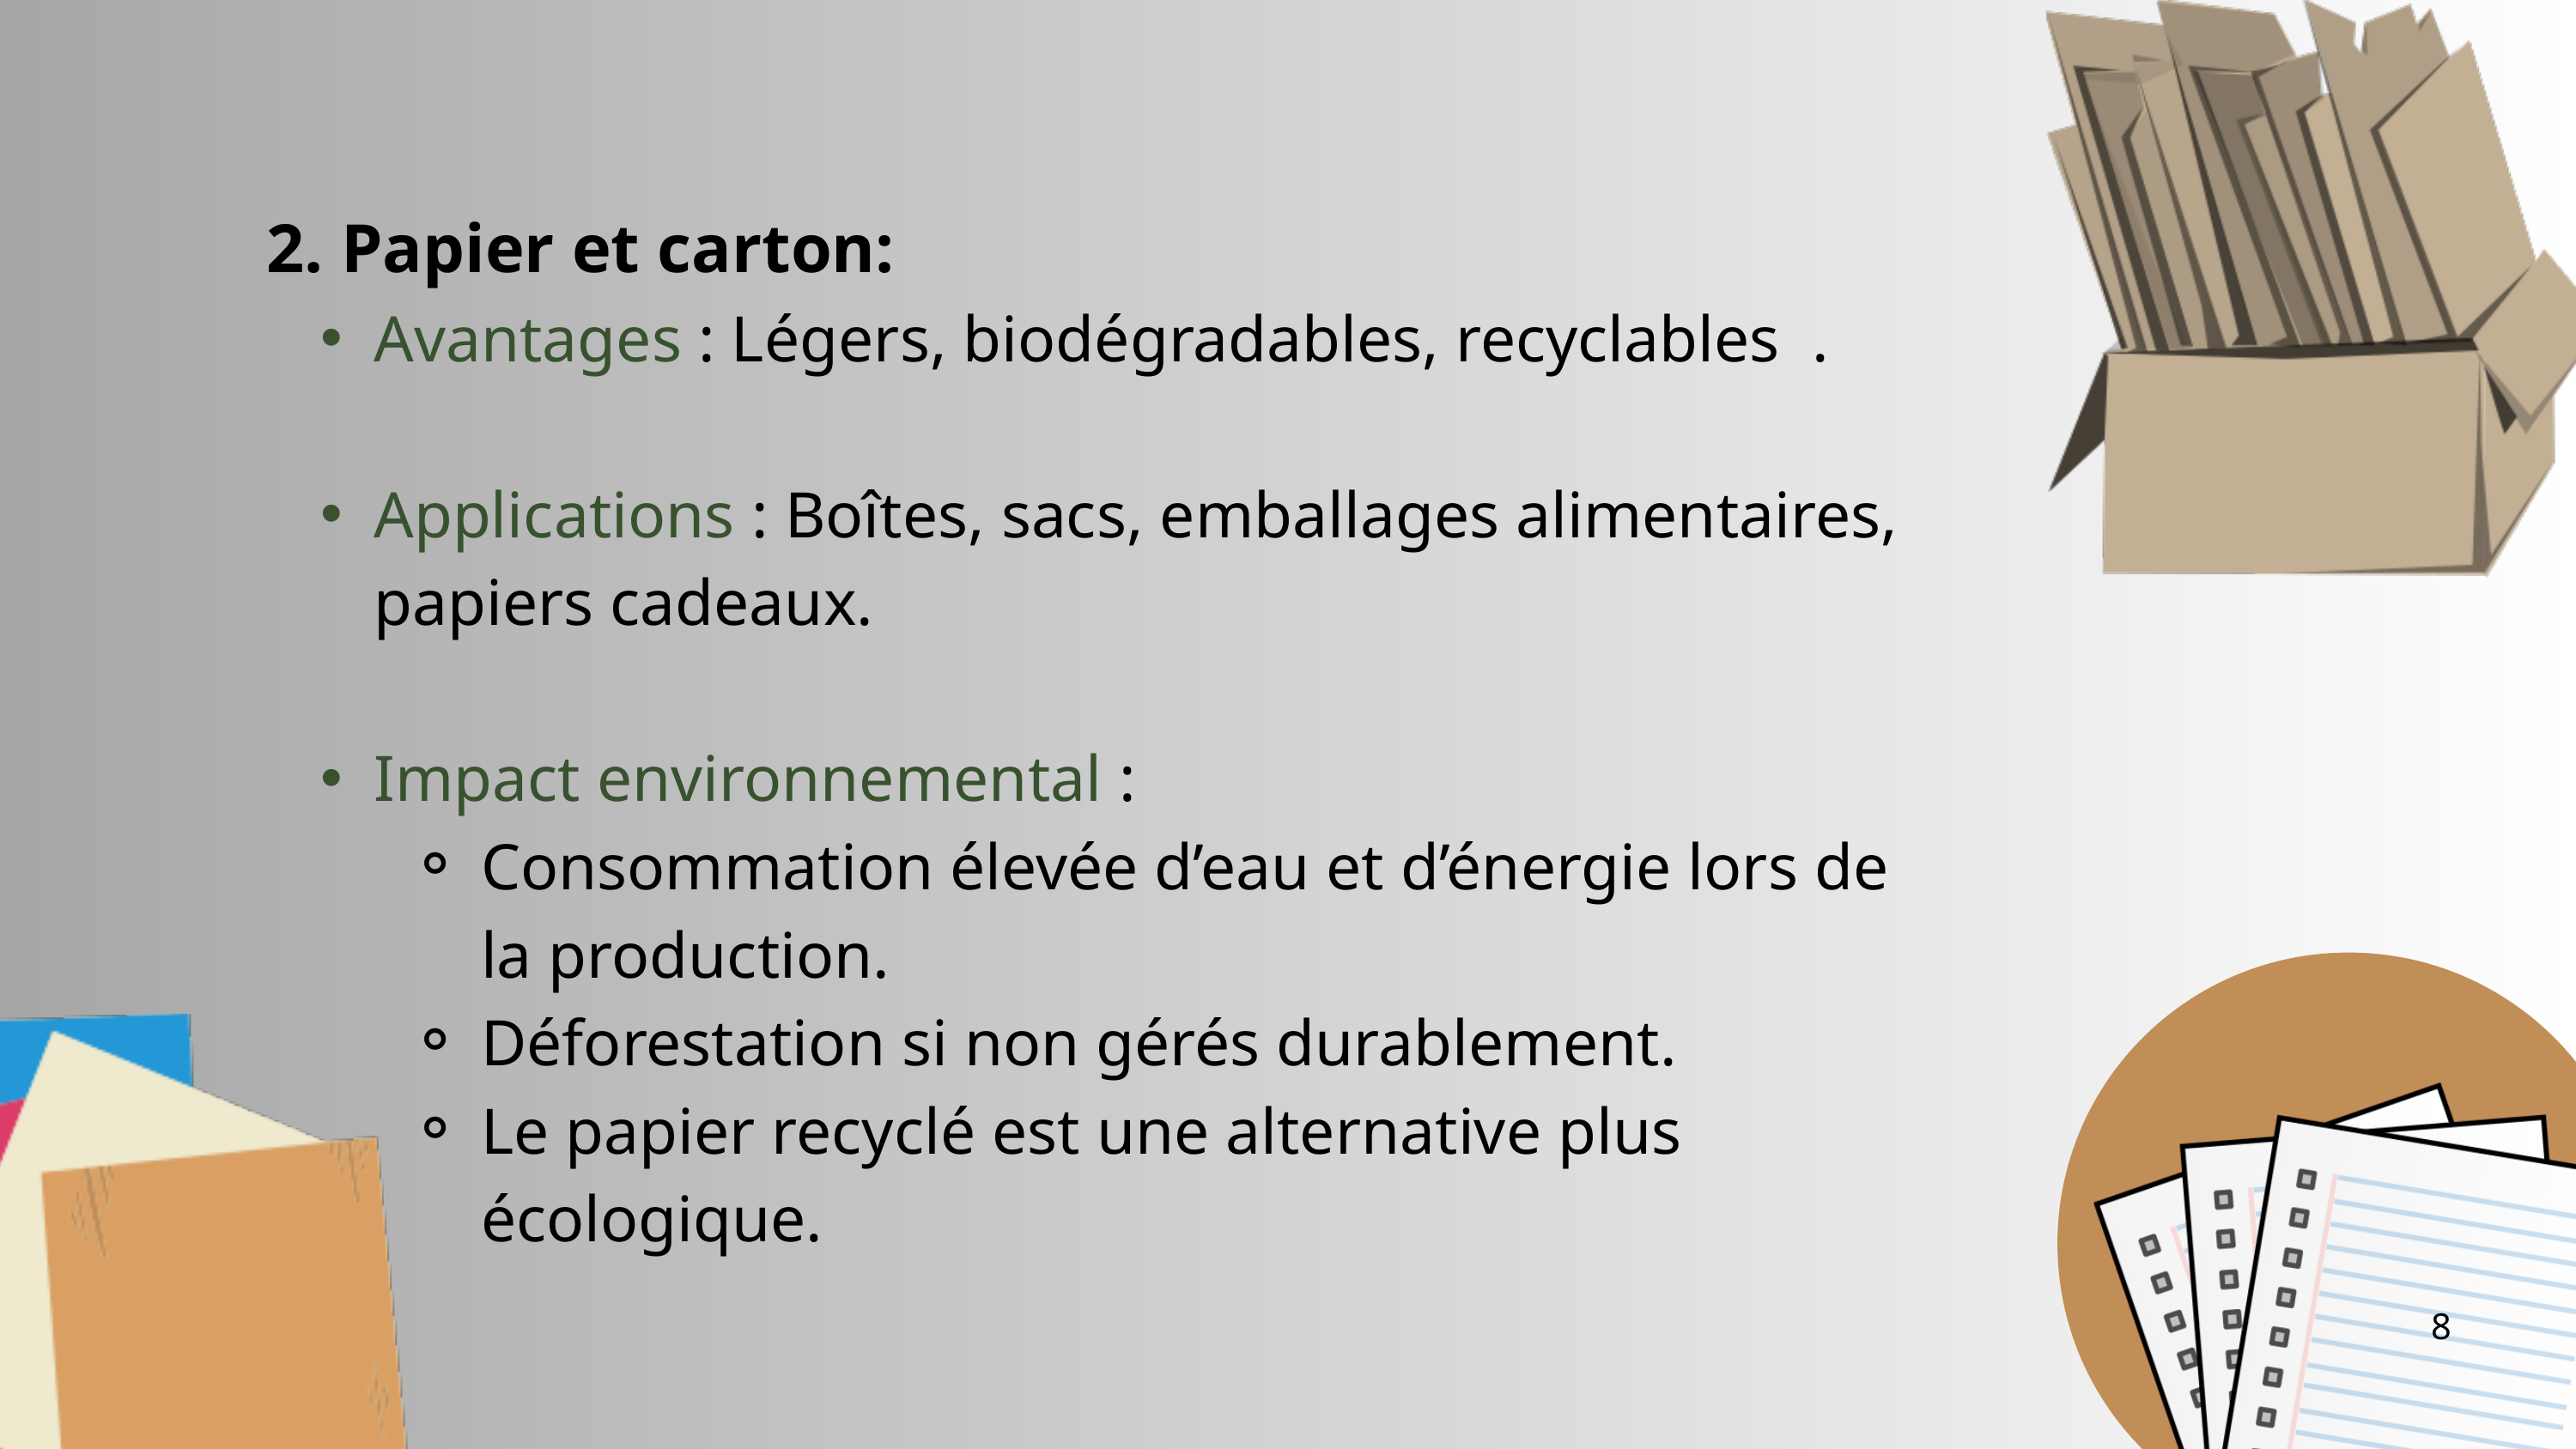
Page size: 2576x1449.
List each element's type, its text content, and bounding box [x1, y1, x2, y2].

text_box [0, 1014, 418, 1449]
text_box [2045, 0, 2576, 579]
text_box 2. Papier et carton: Avantages : Légers, biodégradables, recyclables . Applications : Boîtes, sacs, emballages alimentaires, papiers cadeaux. Impact environnemental : Consommation élevée d’eau et d’énergie lors de la production. Déforestation si non gérés durablement. Le papier recyclé est une alternative plus écologique. [266, 192, 1931, 1255]
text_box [2057, 952, 2576, 1449]
